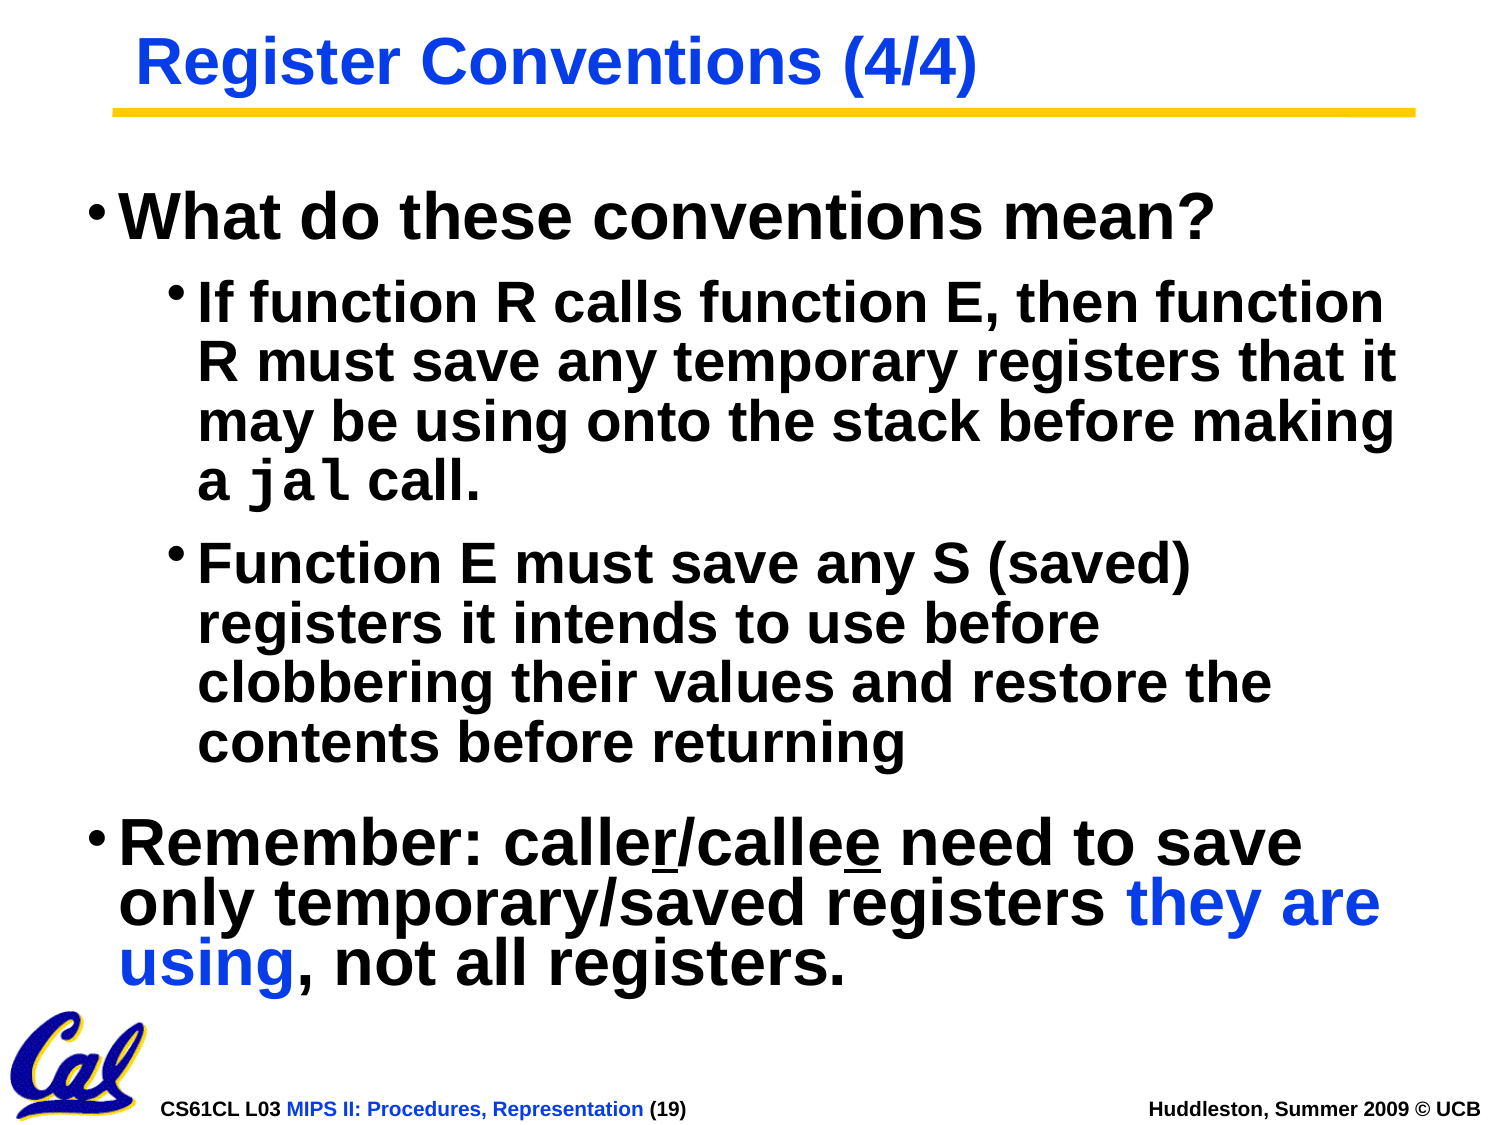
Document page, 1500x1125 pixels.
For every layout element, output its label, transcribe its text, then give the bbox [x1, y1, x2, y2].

title Register Conventions (4/4) [124, 24, 1066, 104]
picture [10, 1011, 150, 1121]
list What do these conventions mean? If function R calls function E, then function R must save any temporary registers that it may be using onto the stack before making a jal call. Function E must save any S (saved) registers it intends to use before clobbering their values and restore the contents before returning Remember: caller/callee need to save only temporary/saved registers they are using, not all registers. [74, 186, 1426, 1032]
